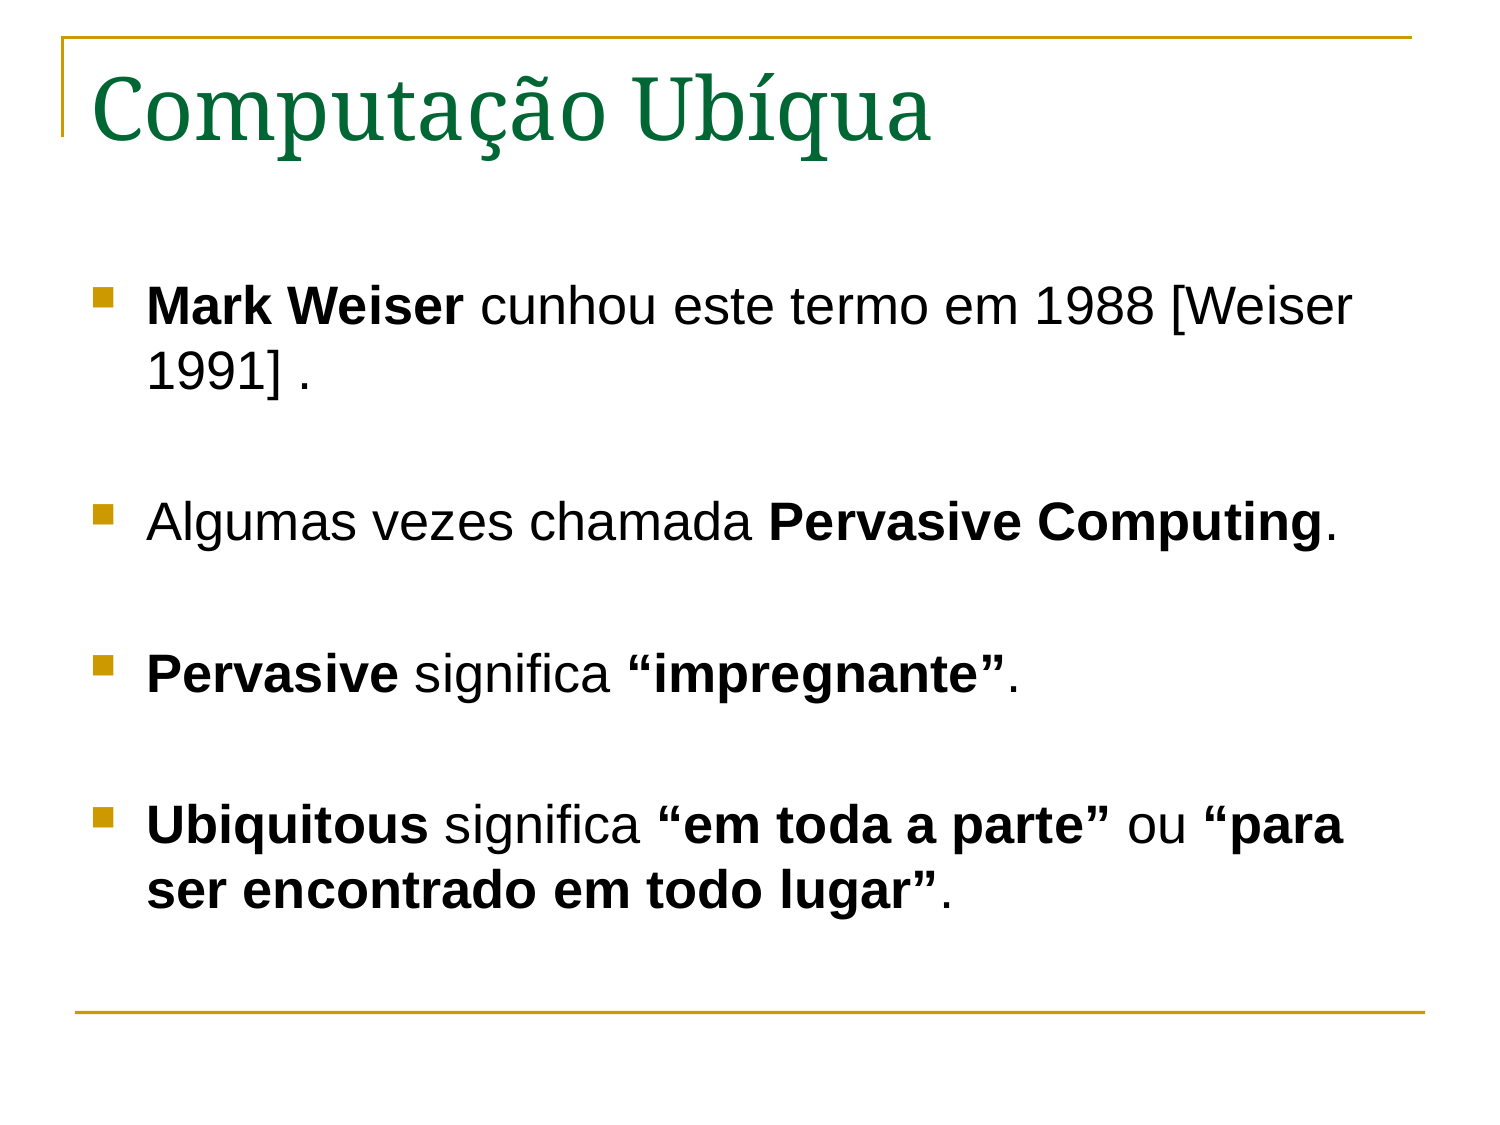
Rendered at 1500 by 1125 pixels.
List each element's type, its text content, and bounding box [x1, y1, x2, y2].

list Mark Weiser cunhou este termo em 1988 [Weiser 1991] . Algumas vezes chamada Pervasive Computing. Pervasive significa “impregnante”. Ubiquitous significa “em toda a parte” ou “para ser encontrado em todo lugar”. [74, 262, 1426, 1006]
title Computação Ubíqua [74, 45, 1426, 233]
